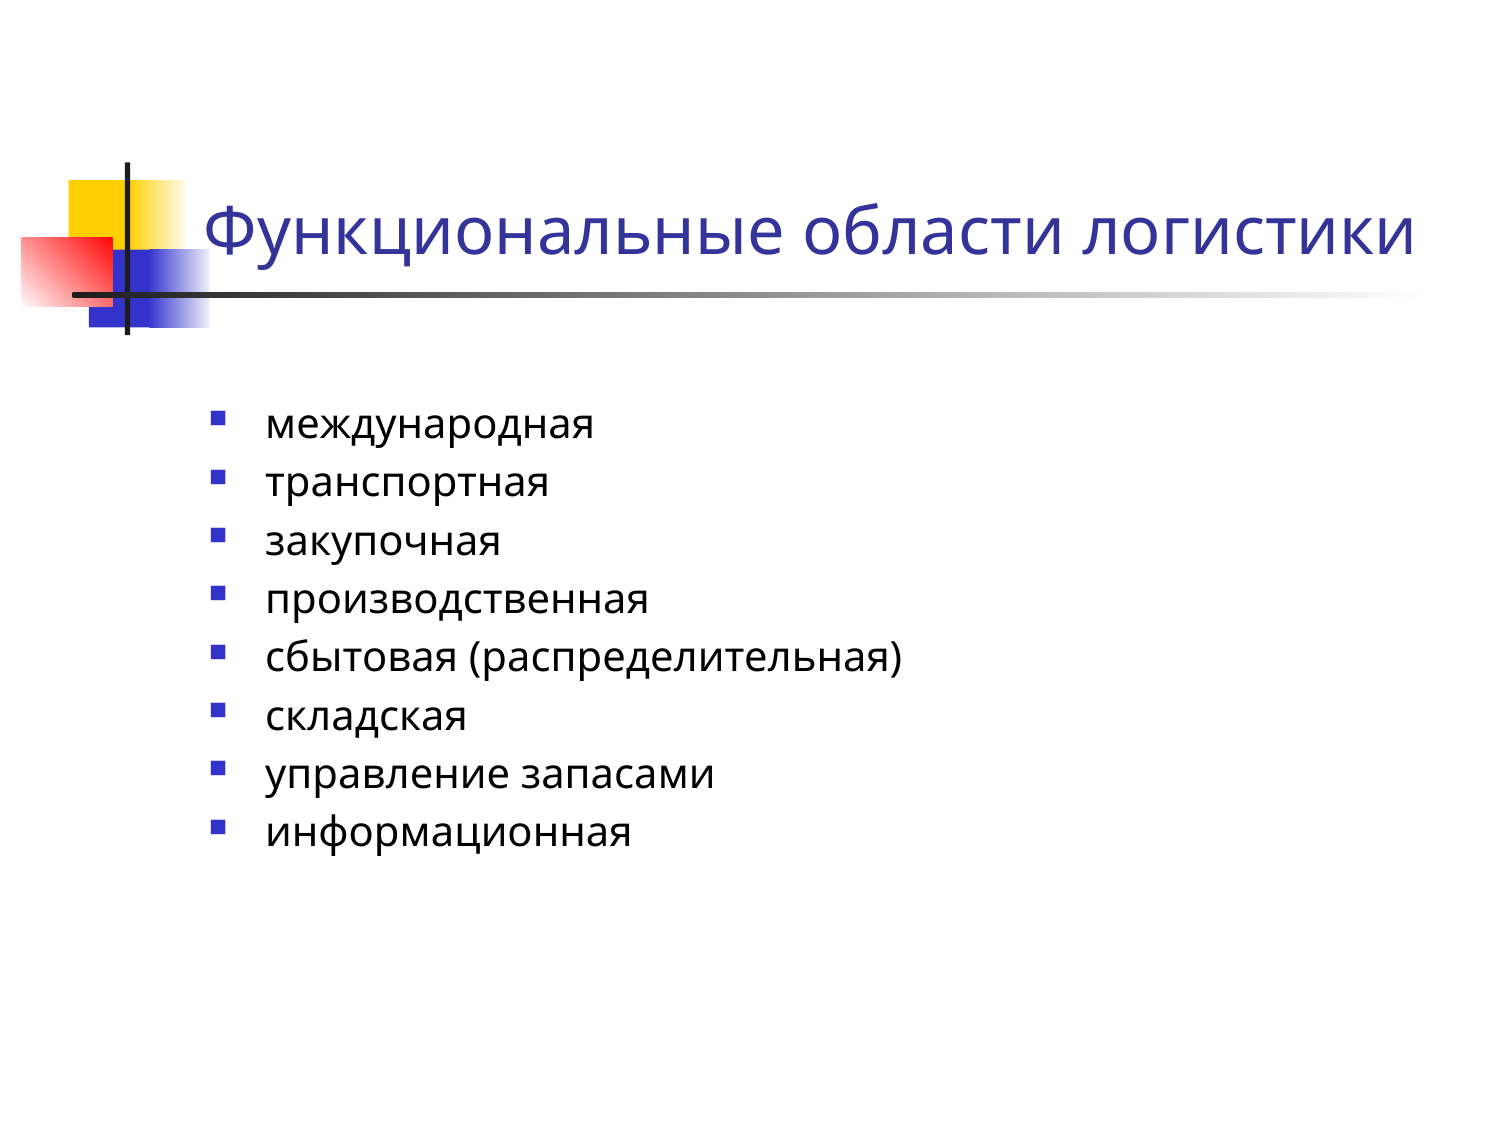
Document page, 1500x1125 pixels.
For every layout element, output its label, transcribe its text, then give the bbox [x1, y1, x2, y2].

title Функциональные области логистики [188, 35, 1468, 275]
list международная транспортная закупочная производственная сбытовая (распределительная) складская управление запасами информационная [193, 331, 1469, 1006]
